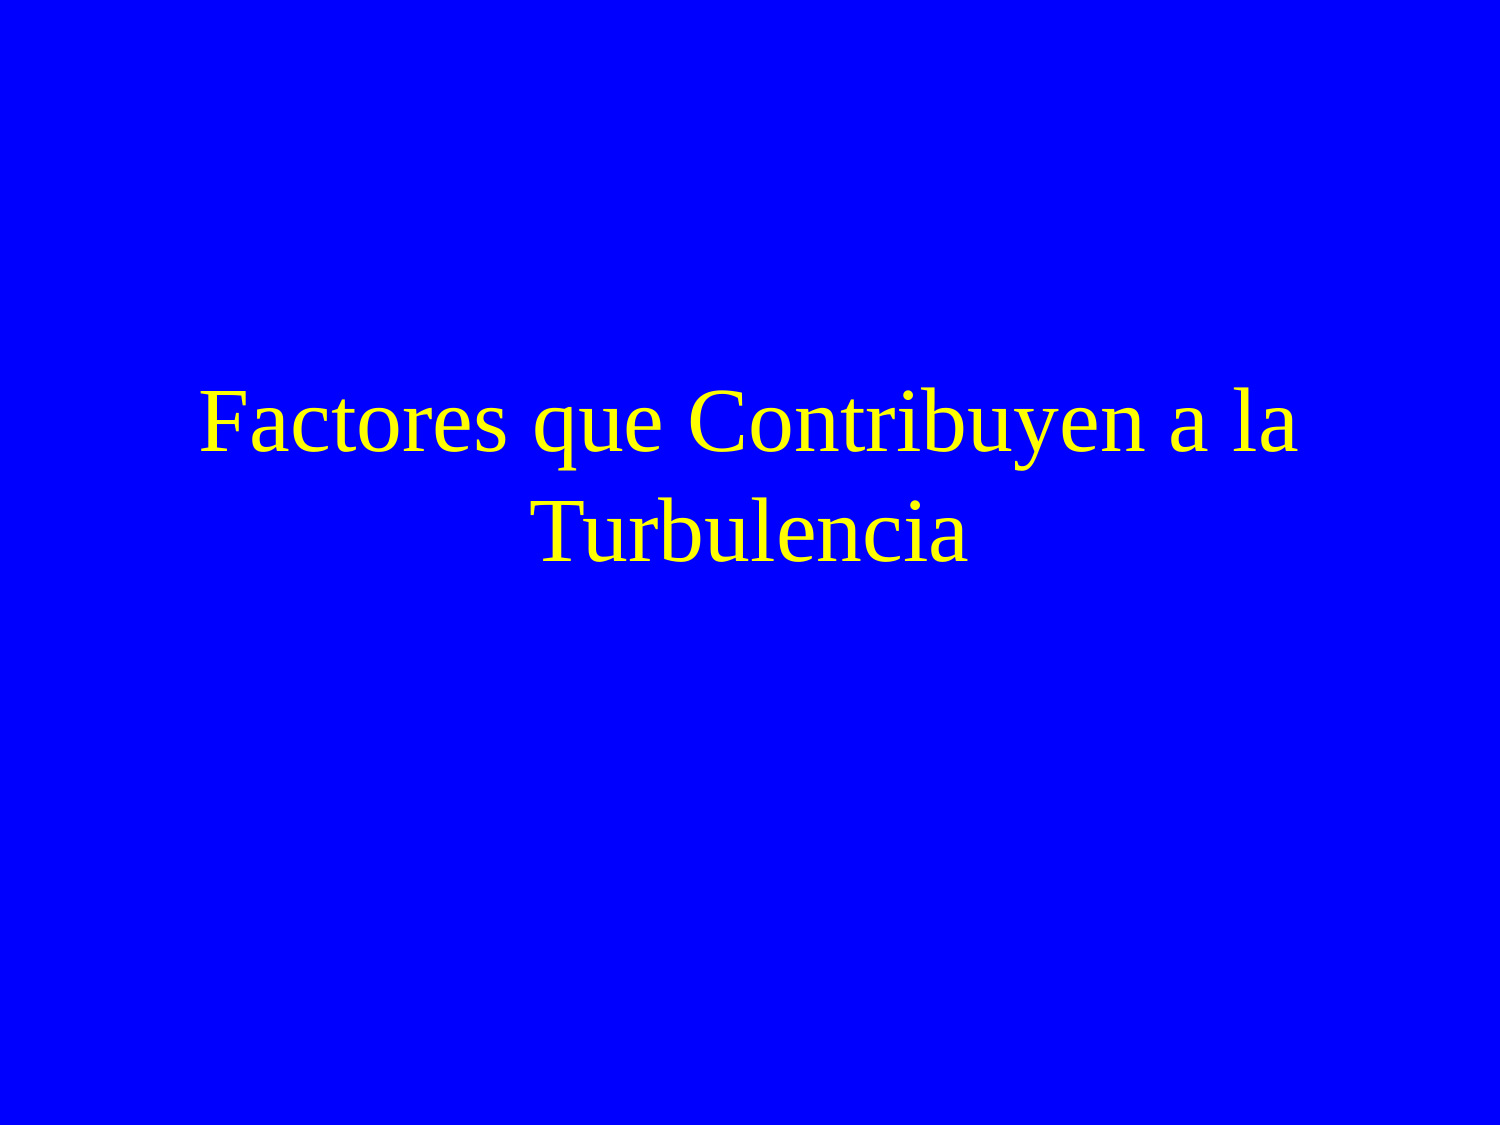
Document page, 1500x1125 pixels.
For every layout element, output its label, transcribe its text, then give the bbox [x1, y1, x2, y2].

title Factores que Contribuyen a la Turbulencia [112, 349, 1388, 591]
